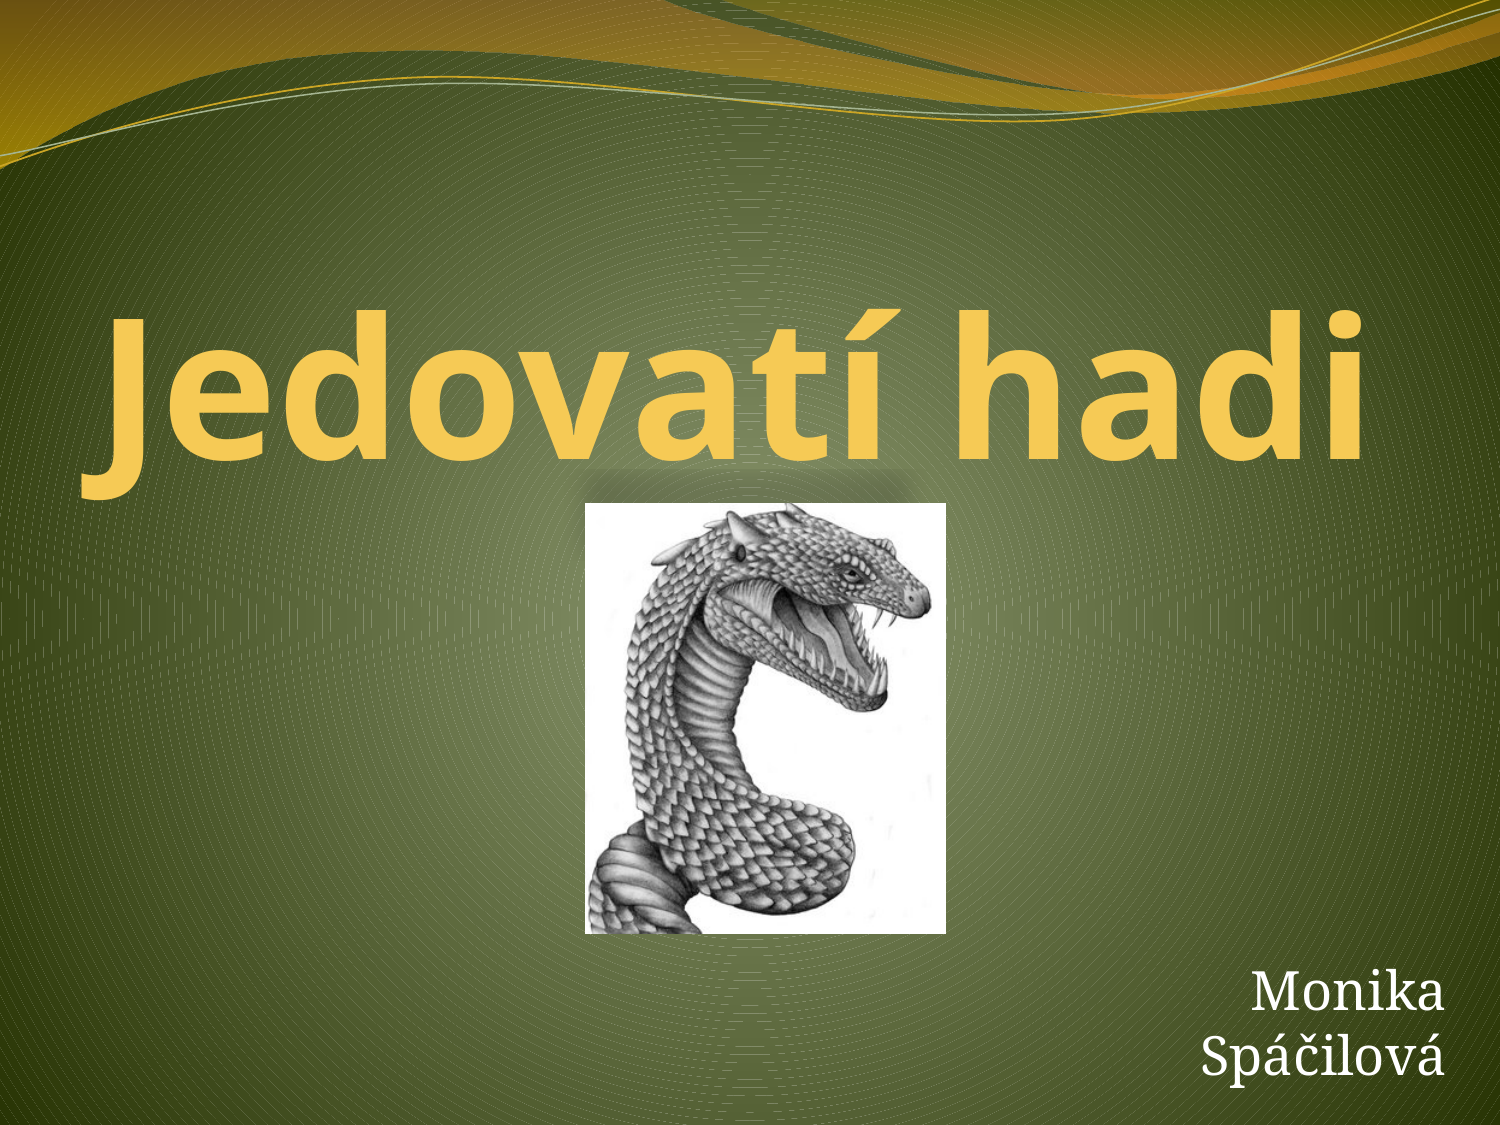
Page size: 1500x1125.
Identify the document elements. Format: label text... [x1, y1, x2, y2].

picture [585, 503, 946, 934]
title Jedovatí hadi [93, 199, 1382, 500]
subtitle Monika Spáčilová [1007, 949, 1459, 1053]
